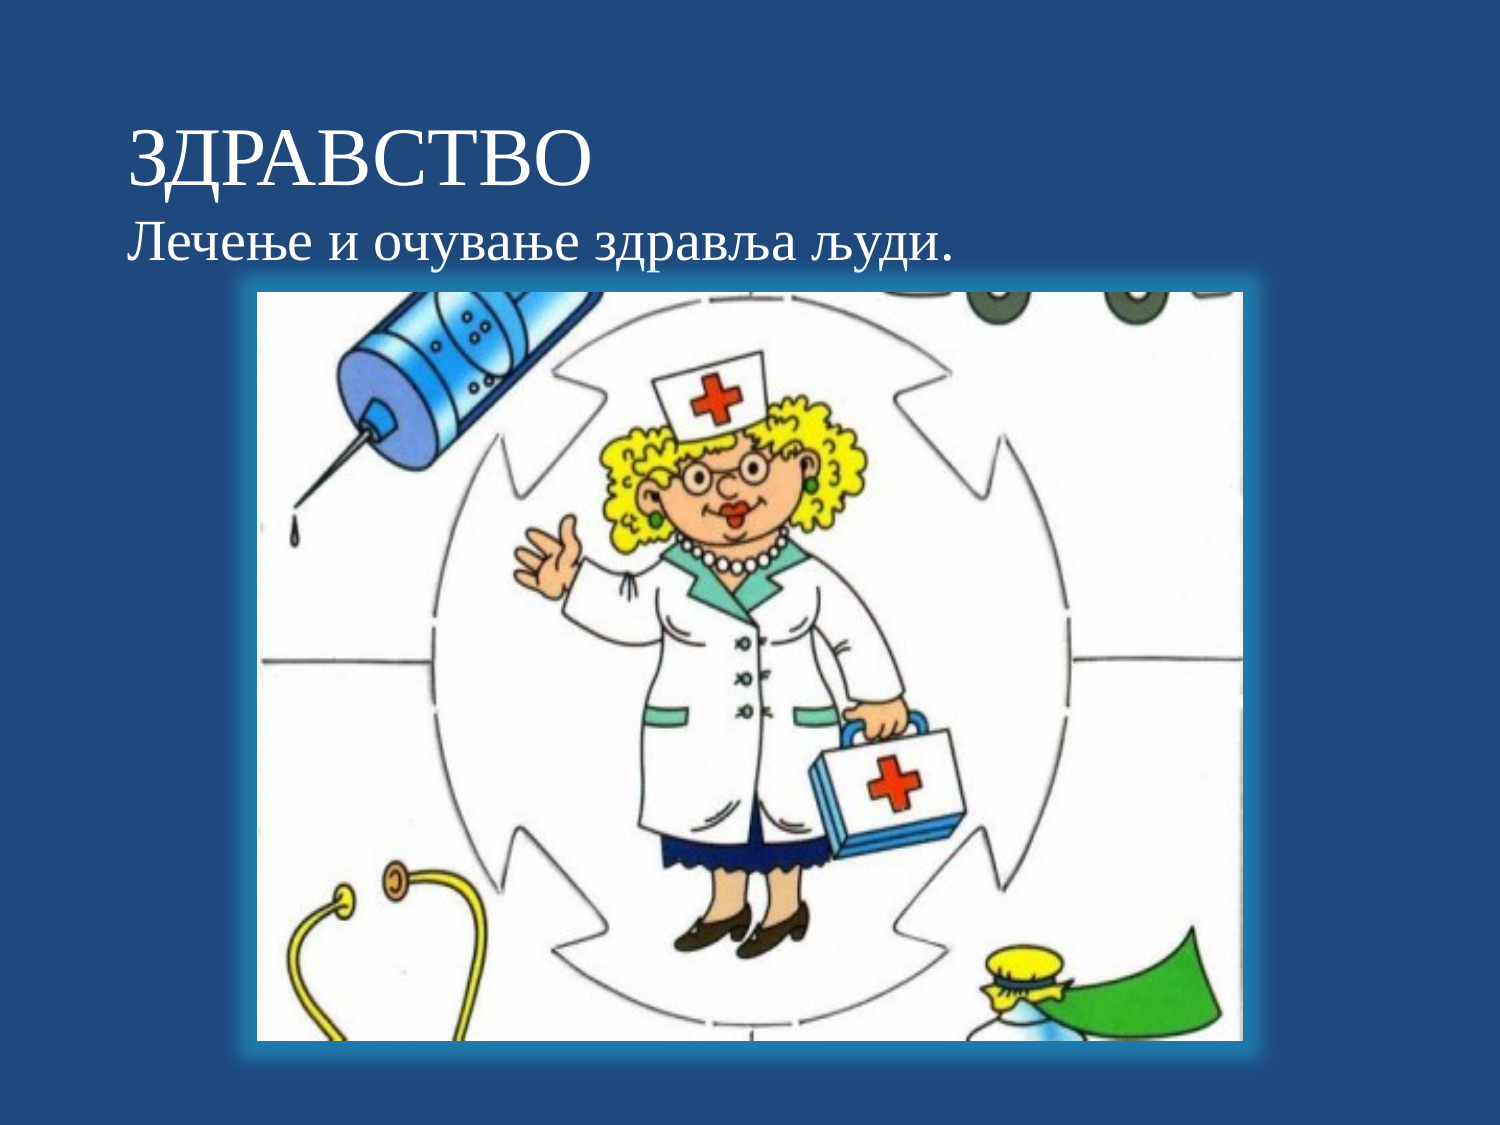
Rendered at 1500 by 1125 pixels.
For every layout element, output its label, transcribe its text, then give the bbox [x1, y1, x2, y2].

title ЗДРАВСТВО Лечење и очување здравља људи. [112, 70, 1388, 305]
picture [257, 292, 1243, 1041]
